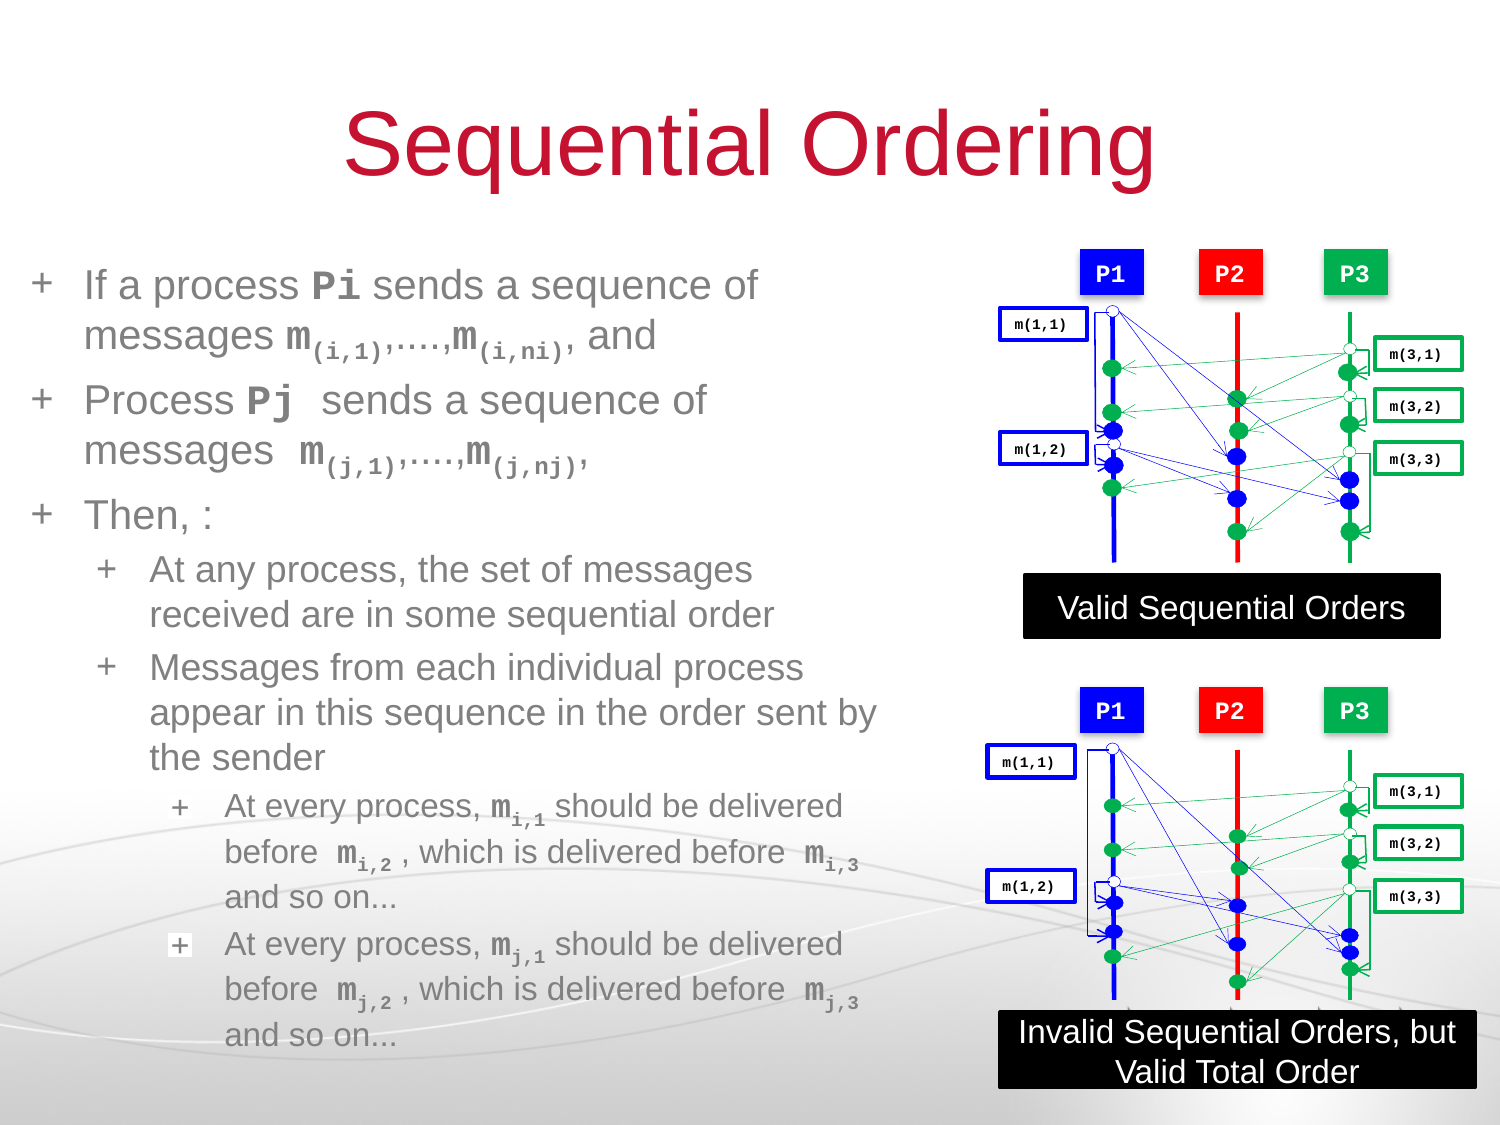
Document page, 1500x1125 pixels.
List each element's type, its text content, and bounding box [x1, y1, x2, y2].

text_box m(3,1) [1373, 773, 1464, 809]
text_box m(3,3) [1373, 878, 1464, 914]
text_box m(1,1) [998, 306, 1089, 342]
text_box [1225, 521, 1233, 542]
text_box [1101, 421, 1107, 430]
text_box P3 [1324, 687, 1388, 733]
text_box P2 [1199, 249, 1263, 295]
text_box m(1,2) [985, 868, 1077, 904]
text_box P2 [1199, 687, 1263, 733]
text_box [1354, 927, 1361, 944]
text_box [1354, 960, 1361, 968]
text_box [1354, 521, 1362, 530]
text_box P1 [1080, 687, 1144, 733]
text_box [1100, 478, 1107, 498]
text_box [1102, 948, 1107, 965]
text_box [1354, 944, 1361, 961]
text_box [1354, 363, 1359, 371]
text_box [1246, 893, 1346, 982]
text_box m(1,2) [998, 430, 1089, 466]
title Sequential Ordering [74, 44, 1426, 233]
text_box Valid Sequential Orders [1023, 573, 1441, 639]
picture [0, 0, 1500, 1125]
text_box [1354, 779, 1359, 787]
text_box [1354, 491, 1362, 511]
text_box m(3,1) [1373, 335, 1464, 372]
text_box [1103, 924, 1107, 935]
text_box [1118, 494, 1241, 502]
text_box m(3,2) [1373, 387, 1464, 423]
text_box [1104, 740, 1121, 749]
text_box [1354, 470, 1362, 490]
text_box Invalid Sequential Orders, but Valid Total Order [998, 1010, 1477, 1089]
text_box [1354, 414, 1359, 423]
text_box m(3,3) [1373, 440, 1464, 476]
text_box If a process Pi sends a sequence of messages m(i,1),....,m(i,ni), and Process Pj sends a sequence of messages m(j,1),....,m(j,nj), Then, : At any process, the set of messages received are in some sequential order Messages from each individual process appear in this sequence in the order sent by the sender At every process, mi,1 should be delivered before mi,2 , which is delivered before mi,3 and so on... At every process, mj,1 should be delivered before mj,2 , which is delivered before mj,3 and so on... [12, 249, 899, 1050]
text_box m(1,1) [985, 743, 1077, 780]
text_box [1227, 973, 1233, 990]
text_box [1354, 826, 1359, 835]
text_box P1 [1080, 249, 1144, 295]
text_box [1100, 358, 1107, 378]
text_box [1121, 455, 1245, 489]
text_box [1121, 893, 1244, 957]
text_box [1102, 798, 1107, 814]
text_box [1354, 389, 1359, 397]
text_box [1354, 341, 1359, 349]
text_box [1246, 455, 1346, 532]
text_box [1118, 311, 1341, 447]
text_box [1102, 842, 1107, 858]
text_box P3 [1324, 249, 1388, 295]
text_box [1104, 303, 1121, 311]
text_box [1118, 448, 1341, 457]
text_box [1118, 885, 1342, 894]
text_box [1100, 402, 1107, 422]
text_box m(3,2) [1373, 824, 1464, 861]
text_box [1118, 748, 1342, 885]
